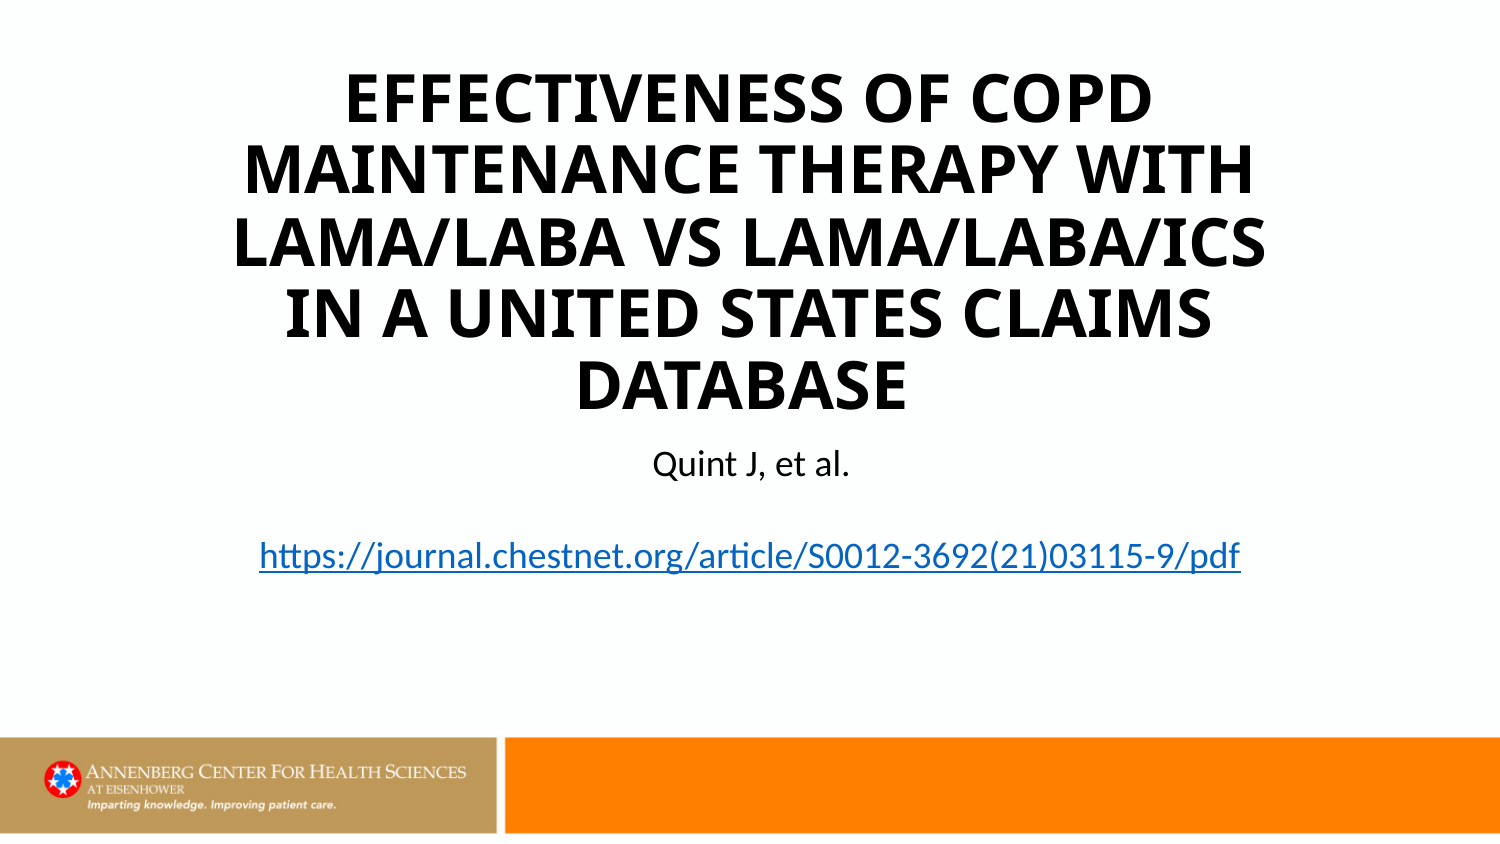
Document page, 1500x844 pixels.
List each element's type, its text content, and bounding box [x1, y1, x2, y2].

title EFFECTIVENESS OF COPD MAINTENANCE THERAPY WITH LAMA/LABA VS LAMA/LABA/ICS IN A UNITED STATES CLAIMS DATABASE [187, 138, 1313, 432]
text_box Quint J, et al. [526, 431, 977, 492]
subtitle https://journal.chestnet.org/article/S0012-3692(21)03115-9/pdf [187, 528, 1313, 733]
picture [0, 0, 1500, 844]
